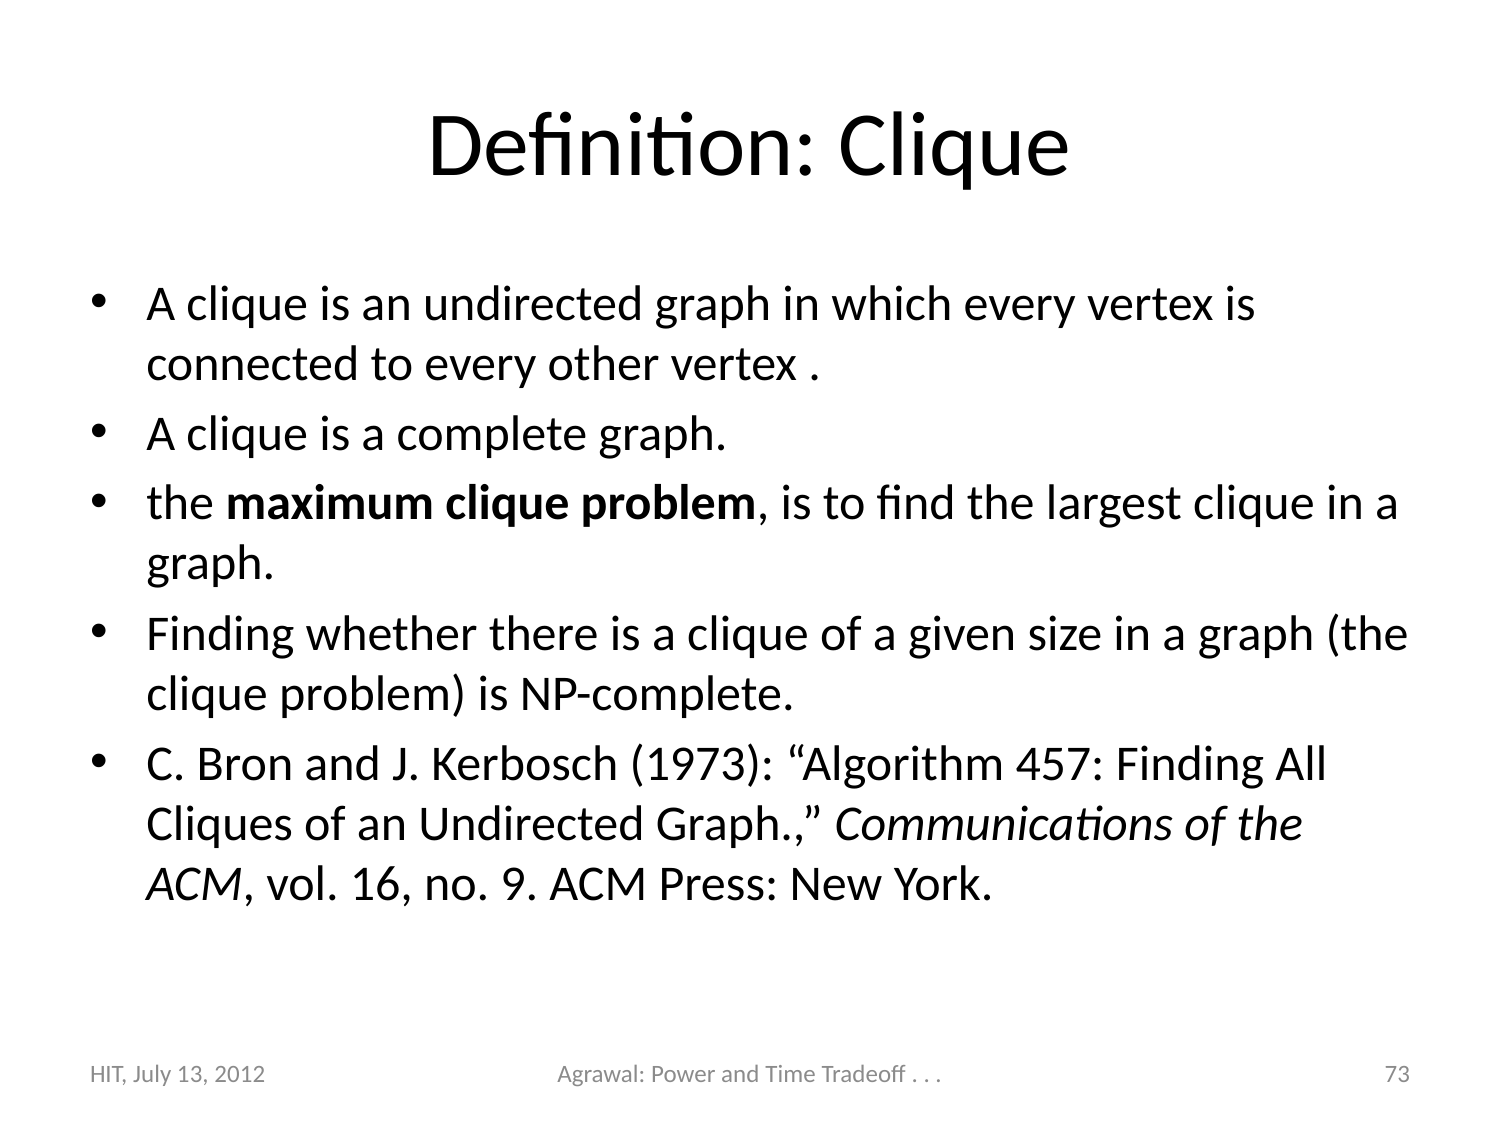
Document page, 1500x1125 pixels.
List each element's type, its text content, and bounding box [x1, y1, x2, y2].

footer Agrawal: Power and Time Tradeoff . . . [512, 1042, 988, 1103]
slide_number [75, 1042, 425, 1103]
slide_number 73 [1074, 1042, 1425, 1103]
list A clique is an undirected graph in which every vertex is connected to every other vertex . A clique is a complete graph. the maximum clique problem, is to find the largest clique in a graph. Finding whether there is a clique of a given size in a graph (the clique problem) is NP-complete. C. Bron and J. Kerbosch (1973): “Algorithm 457: Finding All Cliques of an Undirected Graph.,” Communications of the ACM, vol. 16, no. 9. ACM Press: New York. [75, 262, 1425, 1005]
title Definition: Clique [75, 45, 1425, 233]
